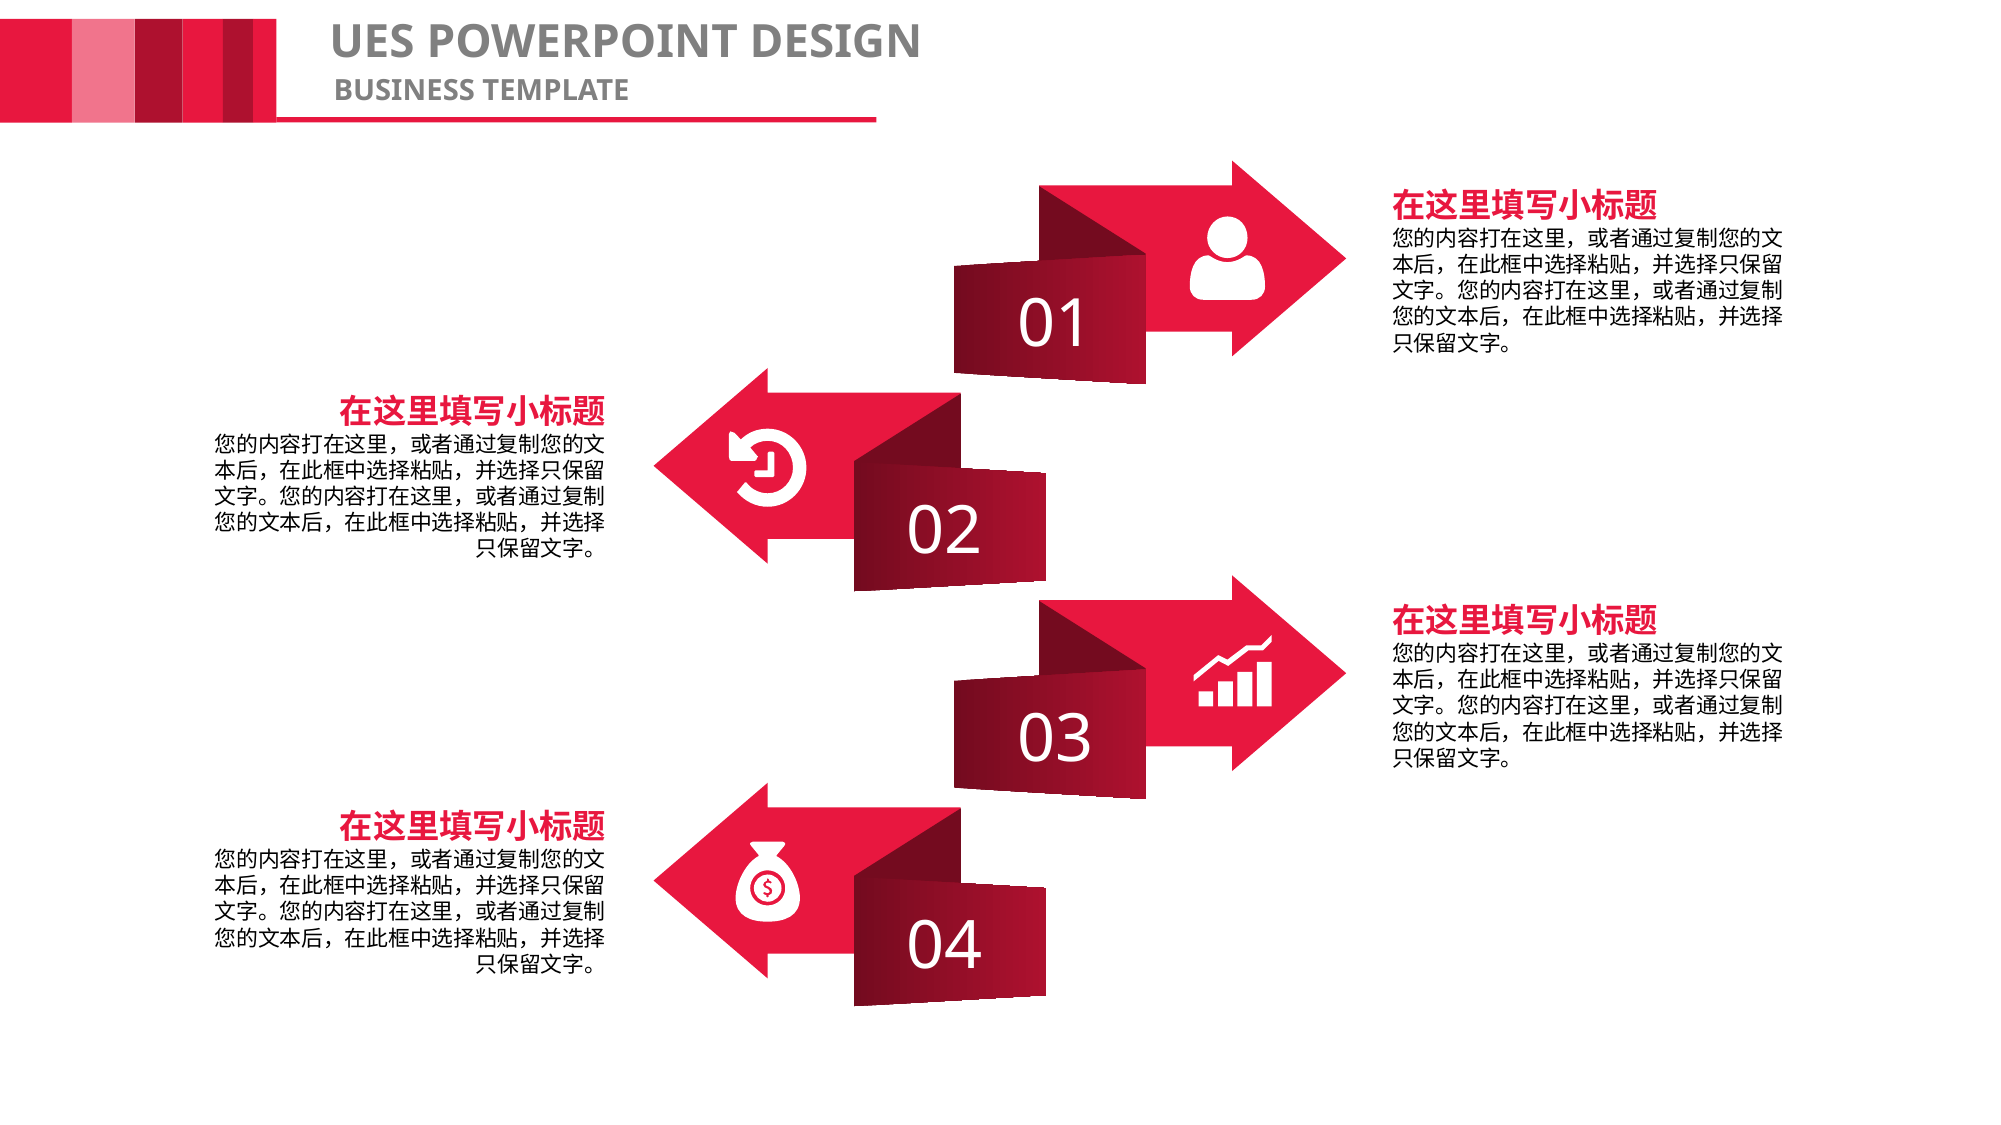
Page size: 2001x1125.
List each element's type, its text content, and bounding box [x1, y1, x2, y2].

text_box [735, 841, 800, 922]
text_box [953, 575, 1347, 799]
text_box 在这里填写小标题 您的内容打在这里，或者通过复制您的文本后，在此框中选择粘贴，并选择只保留文字。您的内容打在这里，或者通过复制您的文本后，在此框中选择粘贴，并选择只保留文字。 [1392, 599, 1802, 771]
list BUSINESS TEMPLATE [333, 74, 761, 108]
text_box 在这里填写小标题 您的内容打在这里，或者通过复制您的文本后，在此框中选择粘贴，并选择只保留文字。您的内容打在这里，或者通过复制您的文本后，在此框中选择粘贴，并选择只保留文字。 [201, 805, 606, 977]
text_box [653, 782, 1046, 1007]
title UES POWERPOINT DESIGN [329, 17, 1059, 69]
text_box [1193, 635, 1272, 707]
text_box 在这里填写小标题 您的内容打在这里，或者通过复制您的文本后，在此框中选择粘贴，并选择只保留文字。您的内容打在这里，或者通过复制您的文本后，在此框中选择粘贴，并选择只保留文字。 [201, 390, 606, 562]
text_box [953, 160, 1347, 385]
text_box 在这里填写小标题 您的内容打在这里，或者通过复制您的文本后，在此框中选择粘贴，并选择只保留文字。您的内容打在这里，或者通过复制您的文本后，在此框中选择粘贴，并选择只保留文字。 [1392, 184, 1802, 356]
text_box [653, 367, 1046, 592]
